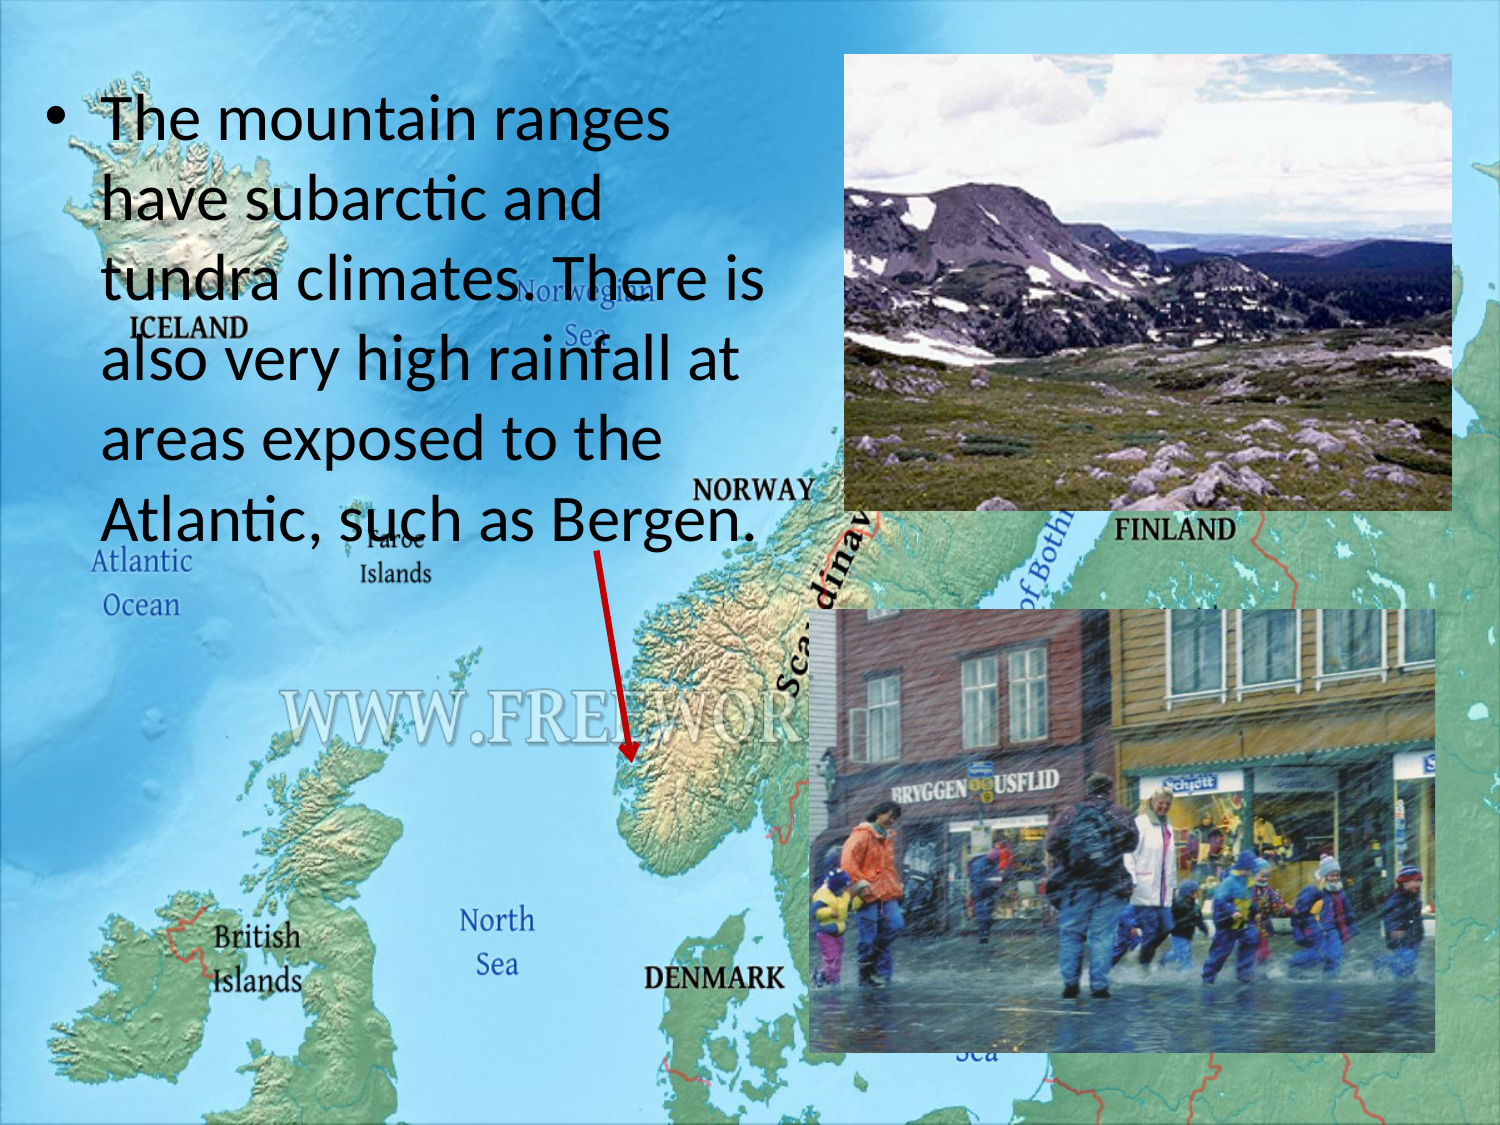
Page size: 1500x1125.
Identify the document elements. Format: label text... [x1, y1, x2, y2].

picture [0, 0, 1500, 1125]
list The mountain ranges have subarctic and tundra climates. There is also very high rainfall at areas exposed to the Atlantic, such as Bergen. [29, 66, 798, 657]
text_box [596, 550, 633, 764]
